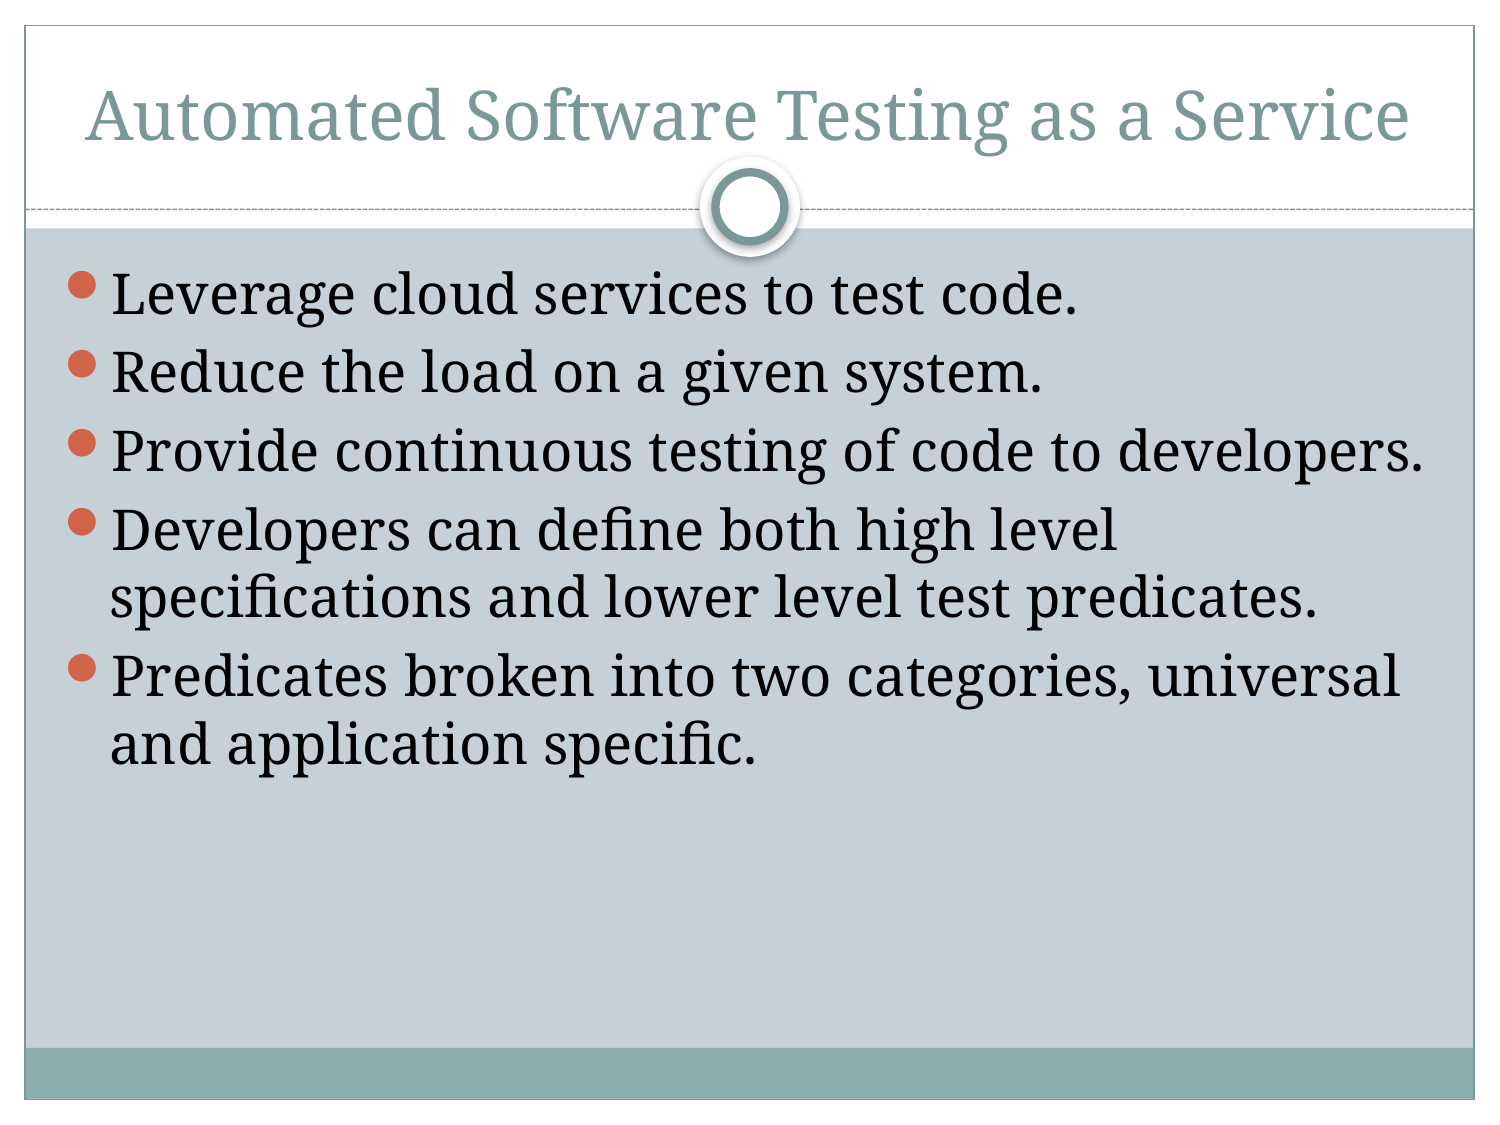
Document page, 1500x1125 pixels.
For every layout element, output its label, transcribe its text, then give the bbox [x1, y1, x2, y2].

list Leverage cloud services to test code. Reduce the load on a given system. Provide continuous testing of code to developers. Developers can define both high level specifications and lower level test predicates. Predicates broken into two categories, universal and application specific. [49, 250, 1445, 1001]
title Automated Software Testing as a Service [49, 37, 1450, 162]
